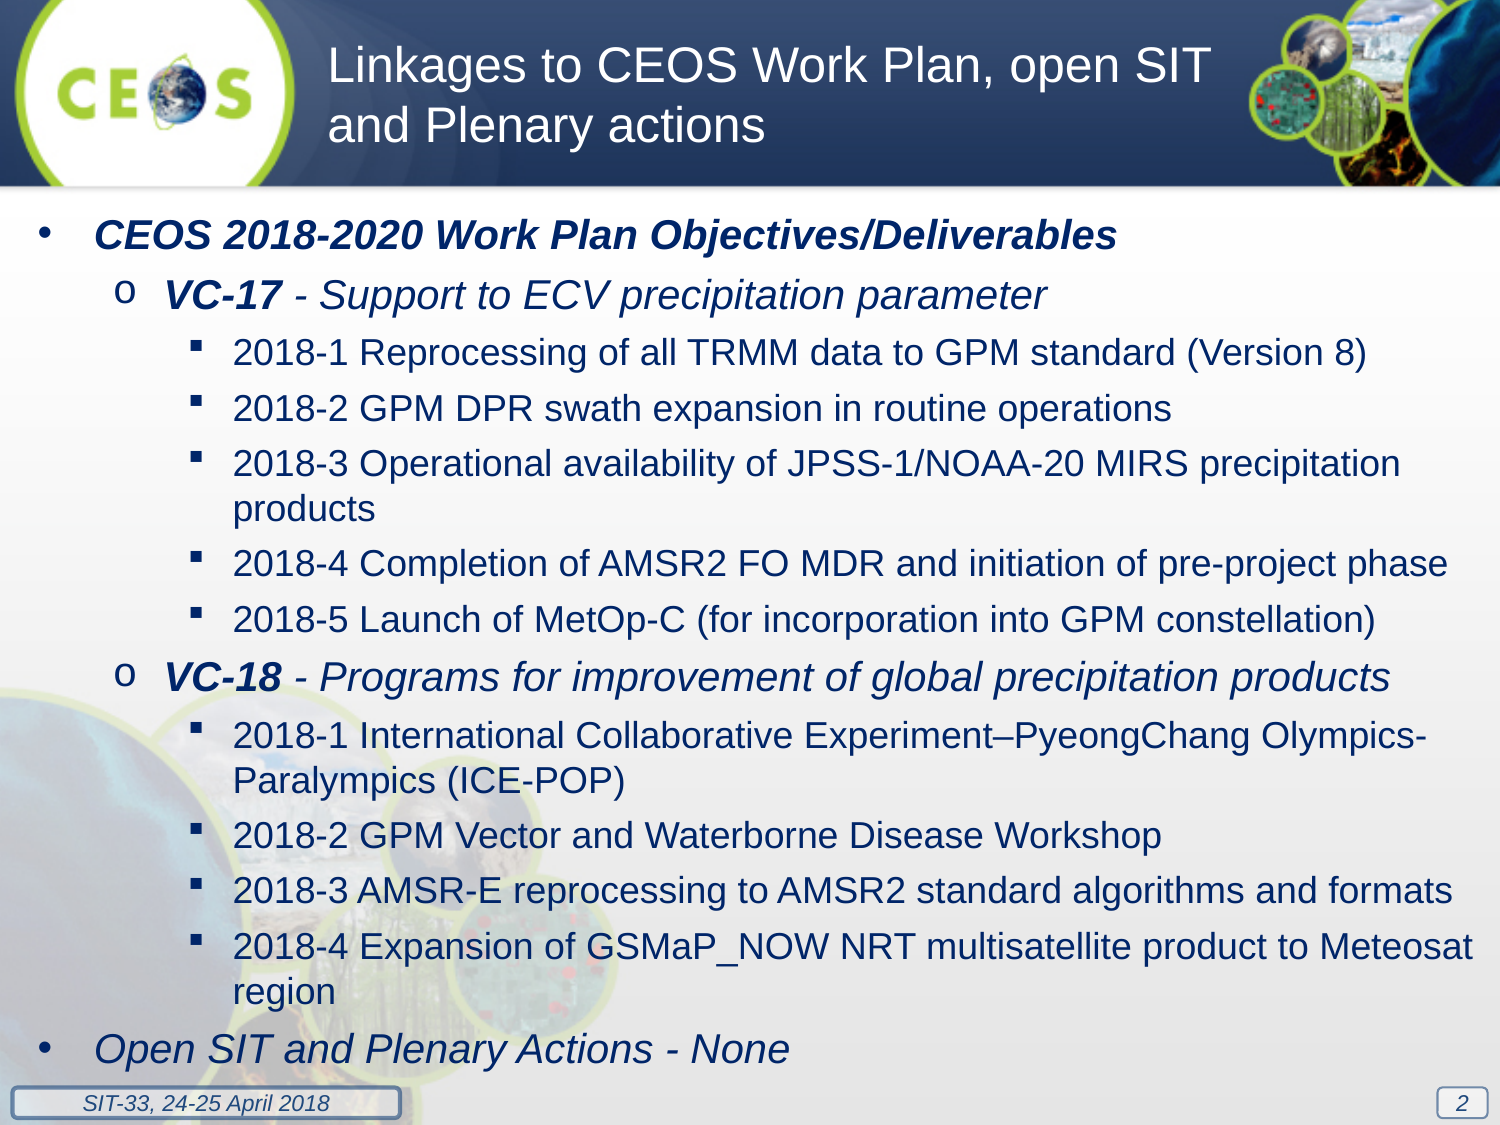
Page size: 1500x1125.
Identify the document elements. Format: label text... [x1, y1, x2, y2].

picture [0, 0, 1500, 1125]
list CEOS 2018-2020 Work Plan Objectives/Deliverables VC-17 - Support to ECV precipitation parameter 2018-1 Reprocessing of all TRMM data to GPM standard (Version 8) 2018-2 GPM DPR swath expansion in routine operations 2018-3 Operational availability of JPSS-1/NOAA-20 MIRS precipitation products 2018-4 Completion of AMSR2 FO MDR and initiation of pre-project phase 2018-5 Launch of MetOp-C (for incorporation into GPM constellation) VC-18 - Programs for improvement of global precipitation products 2018-1 International Collaborative Experiment–PyeongChang Olympics-Paralympics (ICE-POP) 2018-2 GPM Vector and Waterborne Disease Workshop 2018-3 AMSR-E reprocessing to AMSR2 standard algorithms and formats 2018-4 Expansion of GSMaP_NOW NRT multisatellite product to Meteosat region Open SIT and Plenary Actions - None [22, 200, 1498, 975]
list Linkages to CEOS Work Plan, open SIT and Plenary actions [312, 24, 1300, 113]
slide_number 2 [1436, 1086, 1489, 1120]
